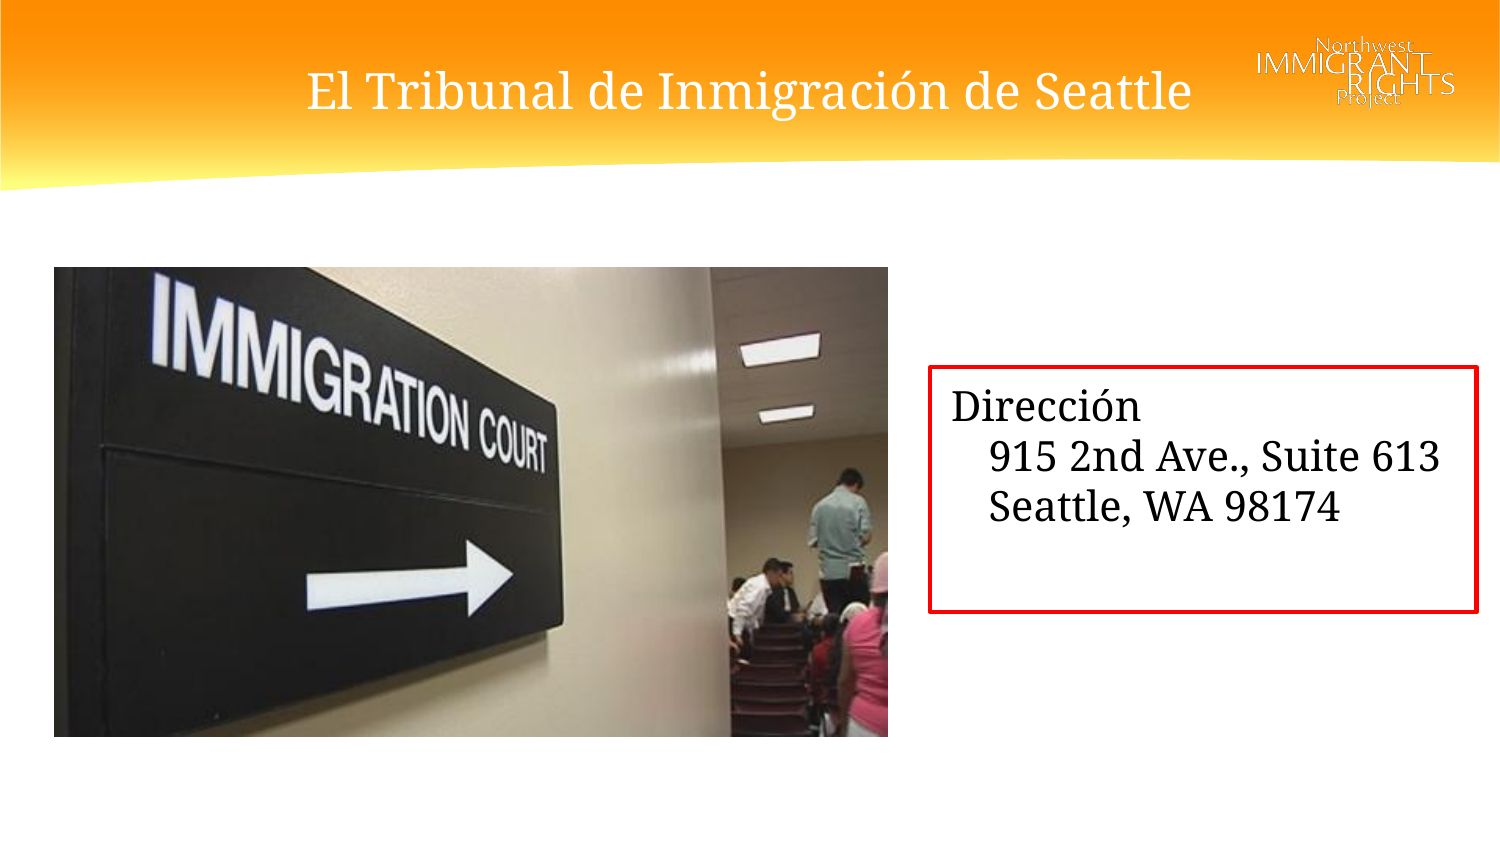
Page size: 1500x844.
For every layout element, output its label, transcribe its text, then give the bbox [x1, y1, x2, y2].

picture [54, 267, 888, 737]
text_box [930, 367, 1477, 613]
list Dirección 915 2nd Ave., Suite 613 Seattle, WA 98174 [898, 197, 1477, 807]
title El Tribunal de Inmigración de Seattle [75, 19, 1425, 160]
picture [0, 0, 1500, 191]
